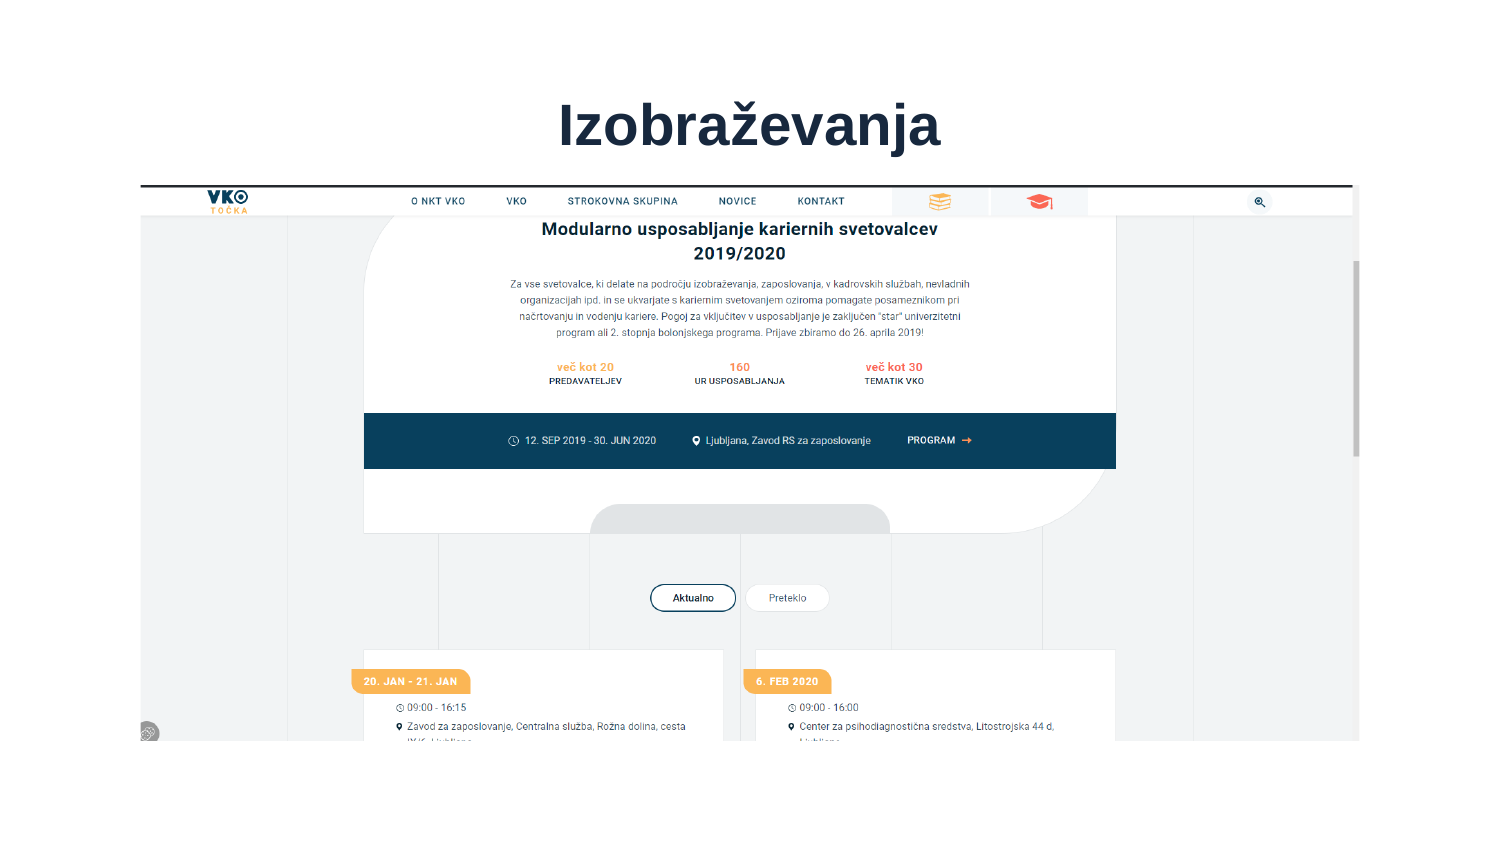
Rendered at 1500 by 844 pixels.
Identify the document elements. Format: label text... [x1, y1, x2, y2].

title Izobraževanja [103, 44, 1397, 208]
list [140, 185, 1360, 741]
